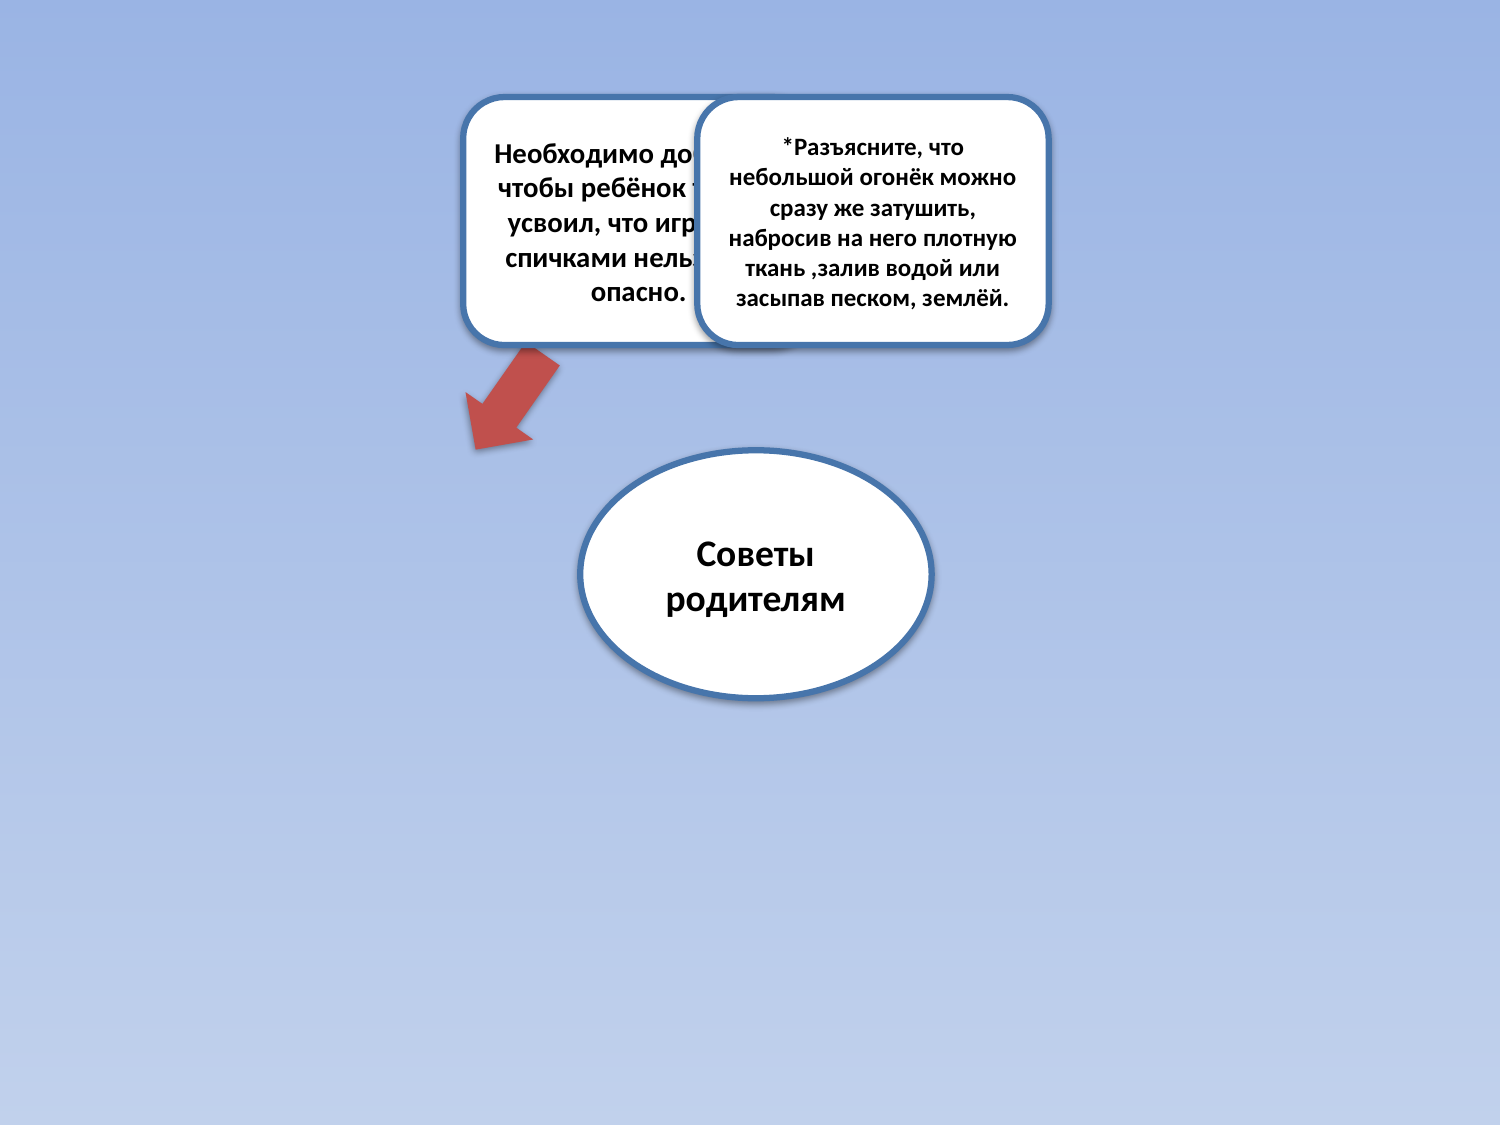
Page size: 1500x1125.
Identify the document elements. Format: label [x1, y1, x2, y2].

text_box [52, 77, 1459, 1071]
